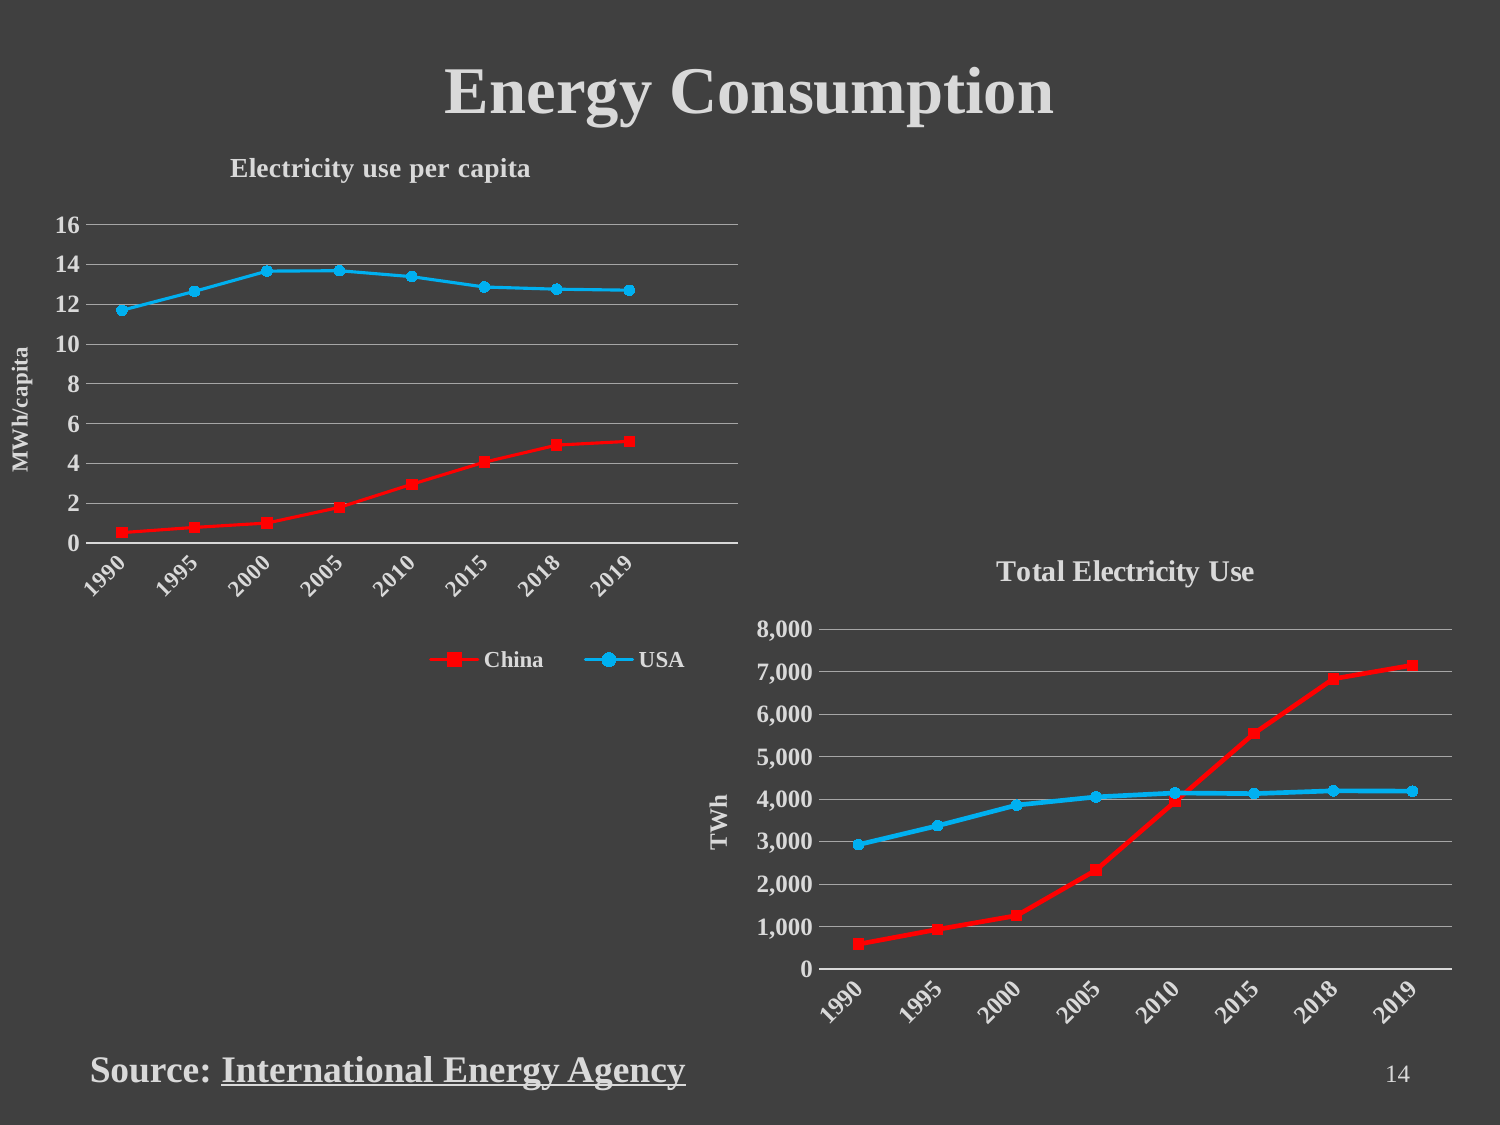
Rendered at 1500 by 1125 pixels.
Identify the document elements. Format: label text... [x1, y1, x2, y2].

title Energy Consumption [75, 22, 1425, 153]
chart [0, 124, 1500, 1125]
text_box Source: International Energy Agency [74, 1037, 682, 1098]
